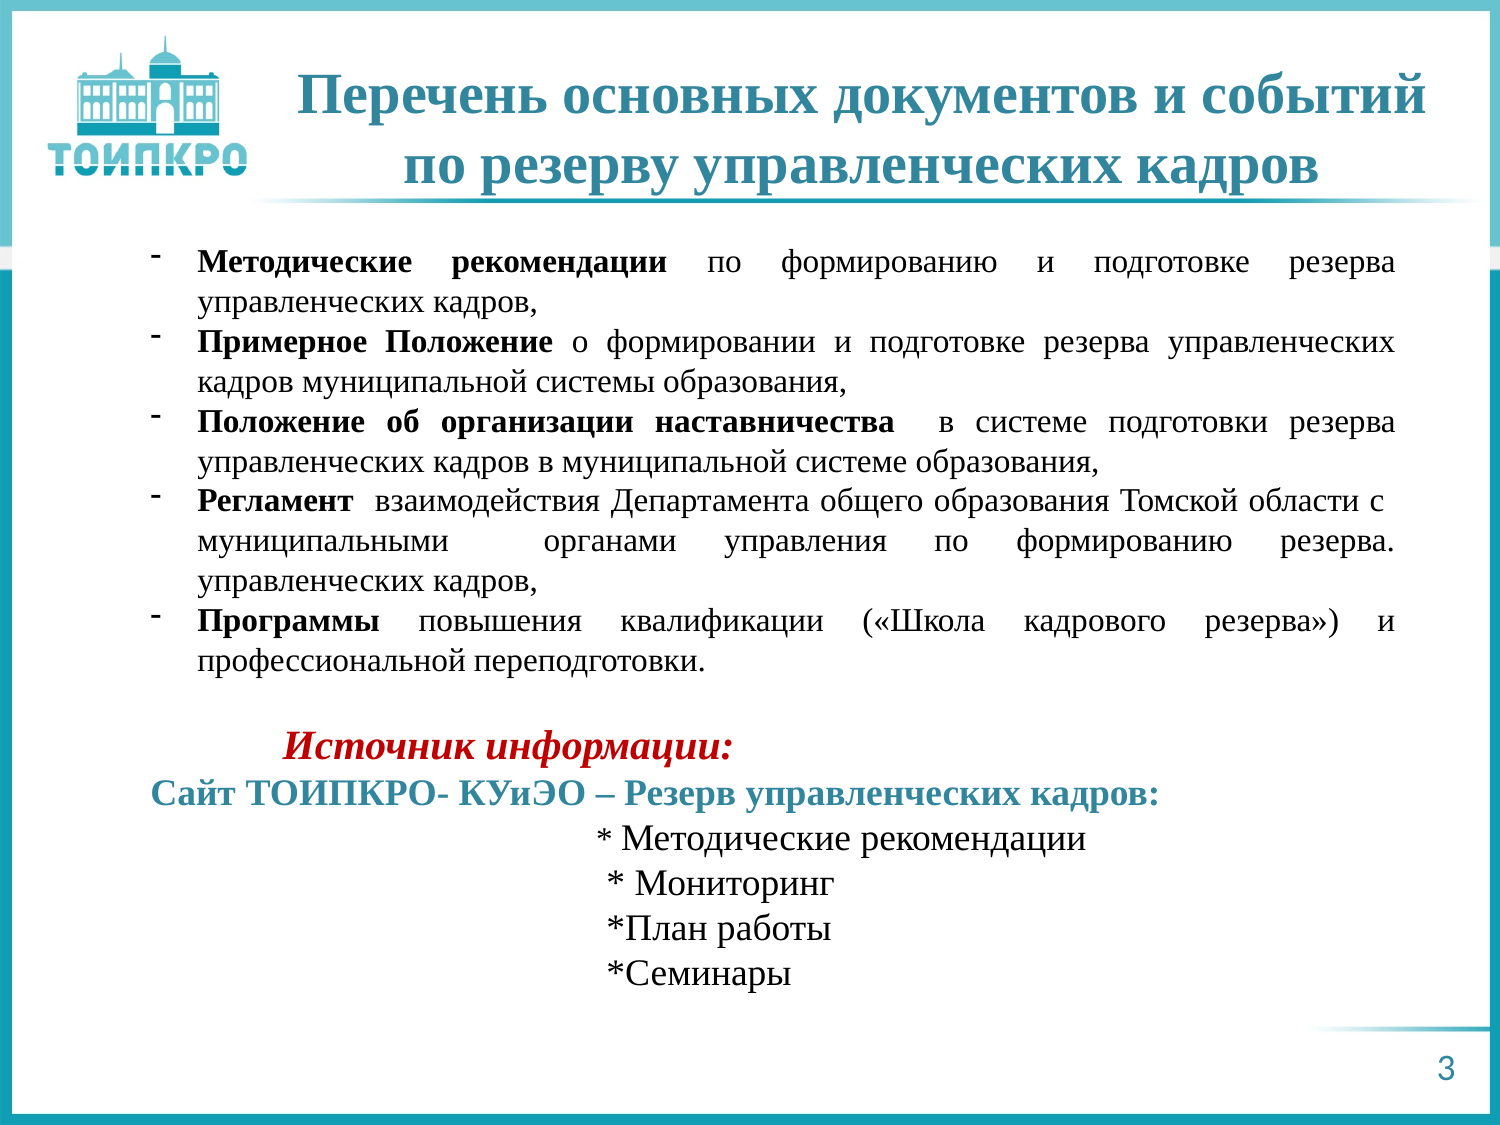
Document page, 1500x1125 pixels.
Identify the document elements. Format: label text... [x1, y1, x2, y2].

slide_number 3 [1120, 1035, 1471, 1095]
picture [0, 0, 1500, 1125]
text_box Методические рекомендации по формированию и подготовке резерва управленческих кадров, Примерное Положение о формировании и подготовке резерва управленческих кадров муниципальной системы образования, Положение об организации наставничества в системе подготовки резерва управленческих кадров в муниципальной системе образования, Регламент взаимодействия Департамента общего образования Томской области с муниципальными органами управления по формированию резерва. управленческих кадров, Программы повышения квалификации («Школа кадрового резерва») и профессиональной переподготовки. Источник информации: Сайт ТОИПКРО- КУиЭО – Резерв управленческих кадров: * Методические рекомендации * Мониторинг *План работы *Семинары [135, 231, 1412, 1041]
title Перечень основных документов и событий по резерву управленческих кадров [253, 30, 1471, 220]
